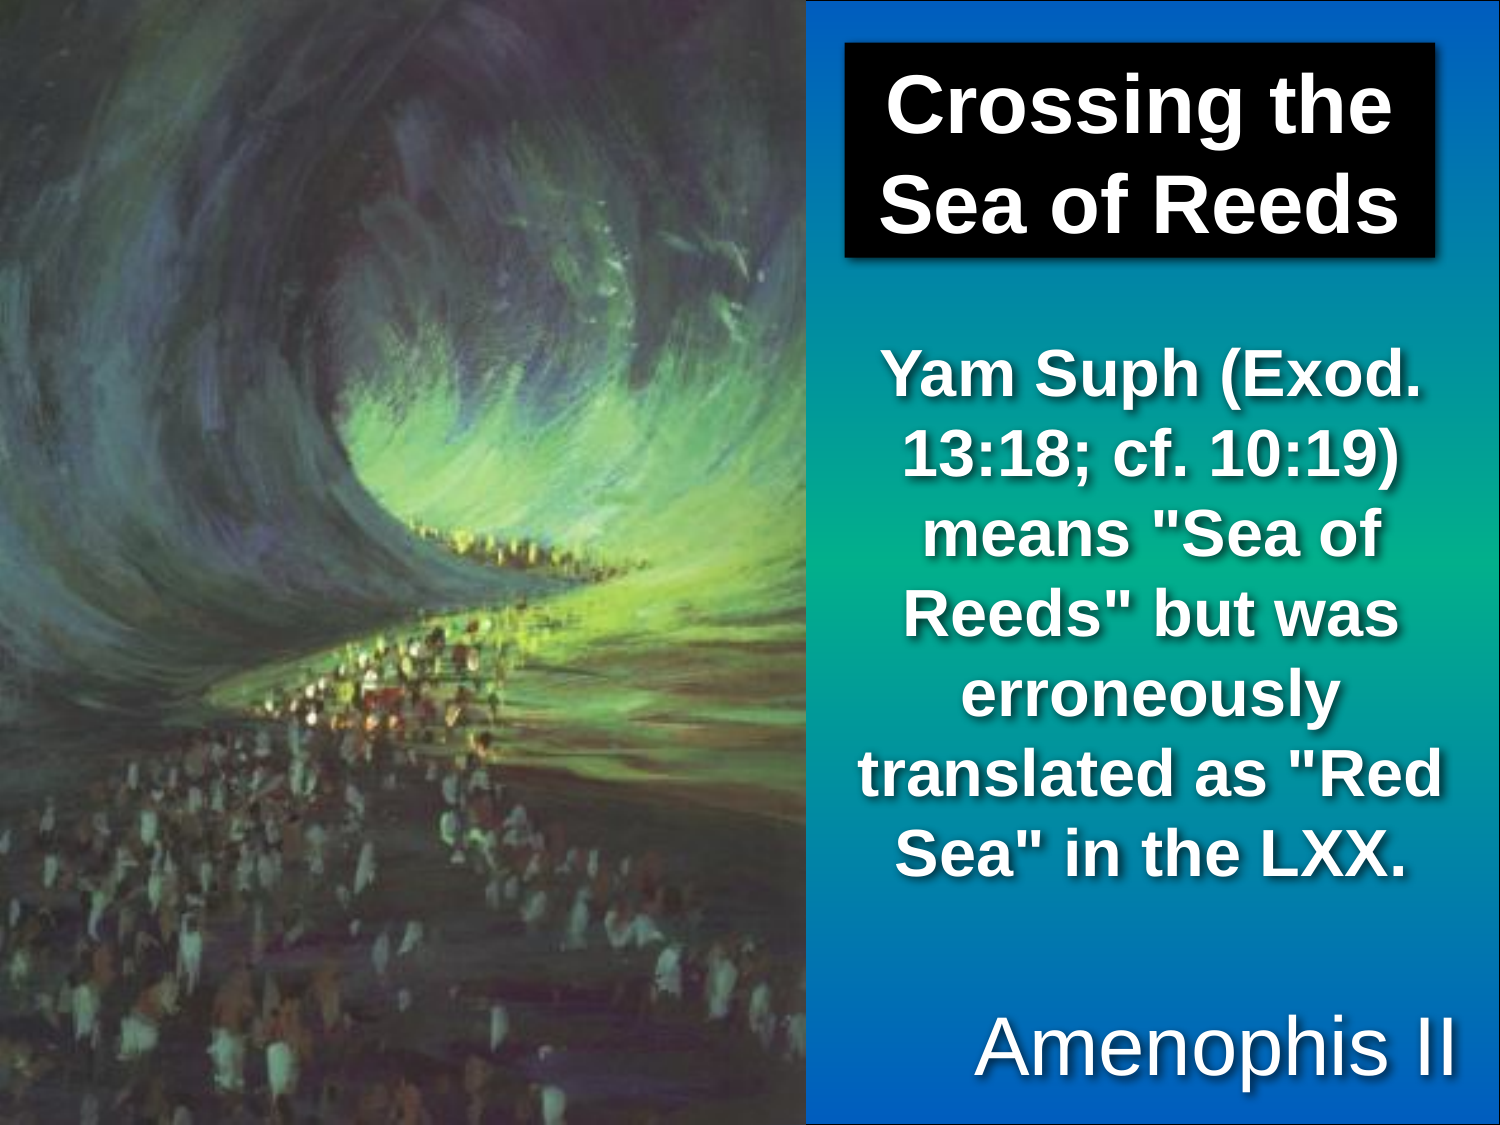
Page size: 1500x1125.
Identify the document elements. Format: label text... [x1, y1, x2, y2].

text_box [808, 0, 1500, 1125]
text_box Amenophis II [811, 984, 1475, 1100]
text_box Yam Suph (Exod. 13:18; cf. 10:19) means "Sea of Reeds" but was erroneously translated as "Red Sea" in the LXX. [820, 322, 1483, 897]
picture [0, 0, 806, 1125]
title Crossing the Sea of Reeds [844, 42, 1436, 258]
